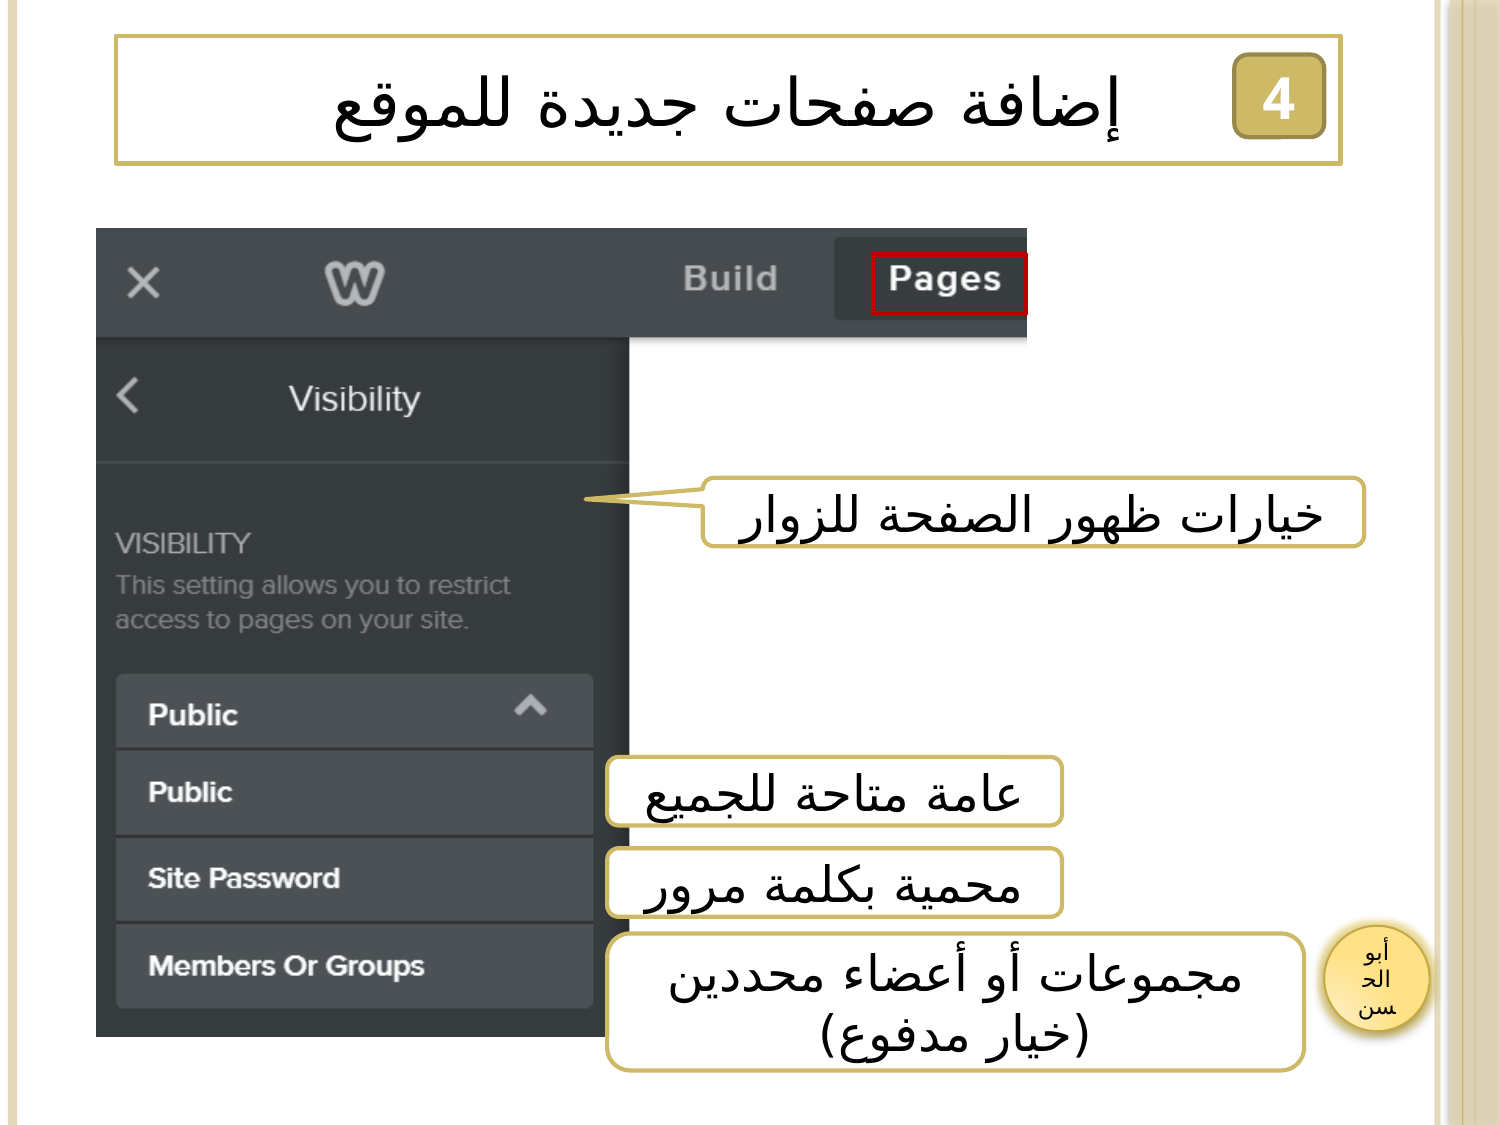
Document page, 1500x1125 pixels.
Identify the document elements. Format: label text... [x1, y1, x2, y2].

text_box خيارات ظهور الصفحة للزوار [1033, 475, 1367, 549]
picture [96, 228, 1028, 1038]
title إضافة صفحات جديدة للموقع [114, 34, 1343, 166]
text_box 4 [1232, 52, 1327, 140]
text_box أبو الحسن [1324, 925, 1430, 1032]
text_box مجموعات أو أعضاء محددين (خيار مدفوع) [605, 931, 1307, 1073]
text_box عامة متاحة للجميع [1033, 754, 1065, 828]
text_box محمية بكلمة مرور [1033, 846, 1065, 919]
